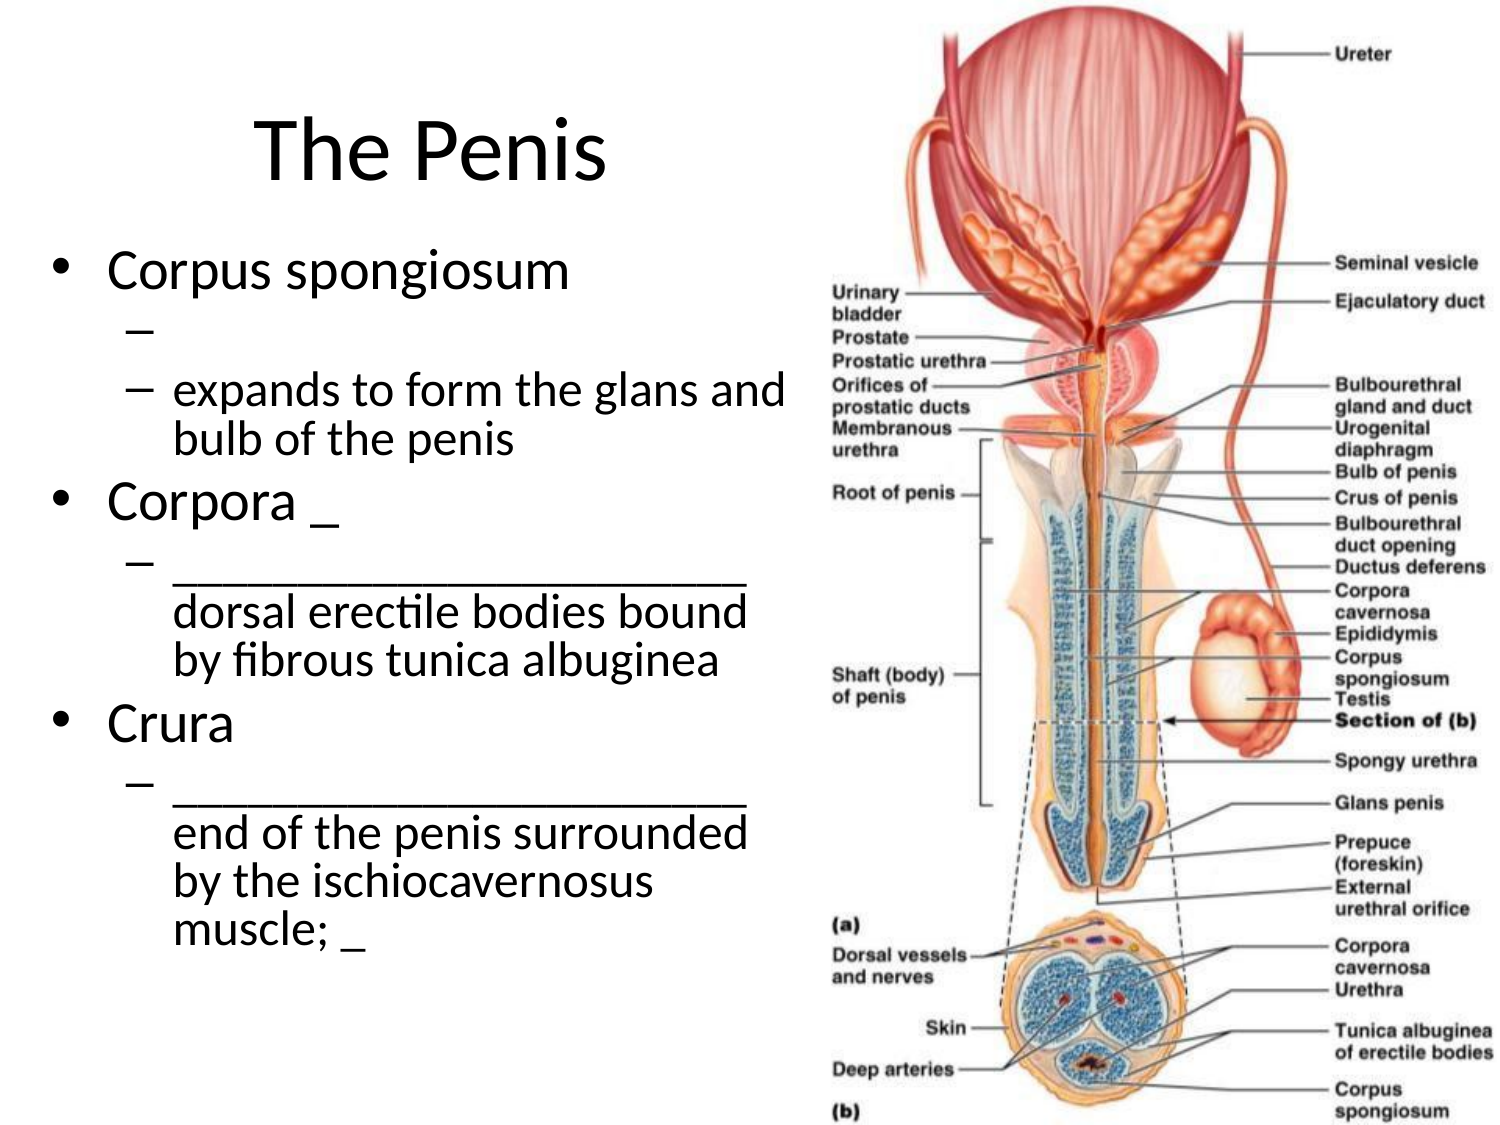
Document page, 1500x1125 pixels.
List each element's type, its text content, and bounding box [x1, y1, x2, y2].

picture [818, 0, 1500, 1125]
title The Penis [50, 75, 813, 213]
list Corpus spongiosum expands to form the glans and bulb of the penis Corpora _ _______________________ dorsal erectile bodies bound by fibrous tunica albuginea Crura _______________________ end of the penis surrounded by the ischiocavernosus muscle; _ [35, 237, 813, 1068]
